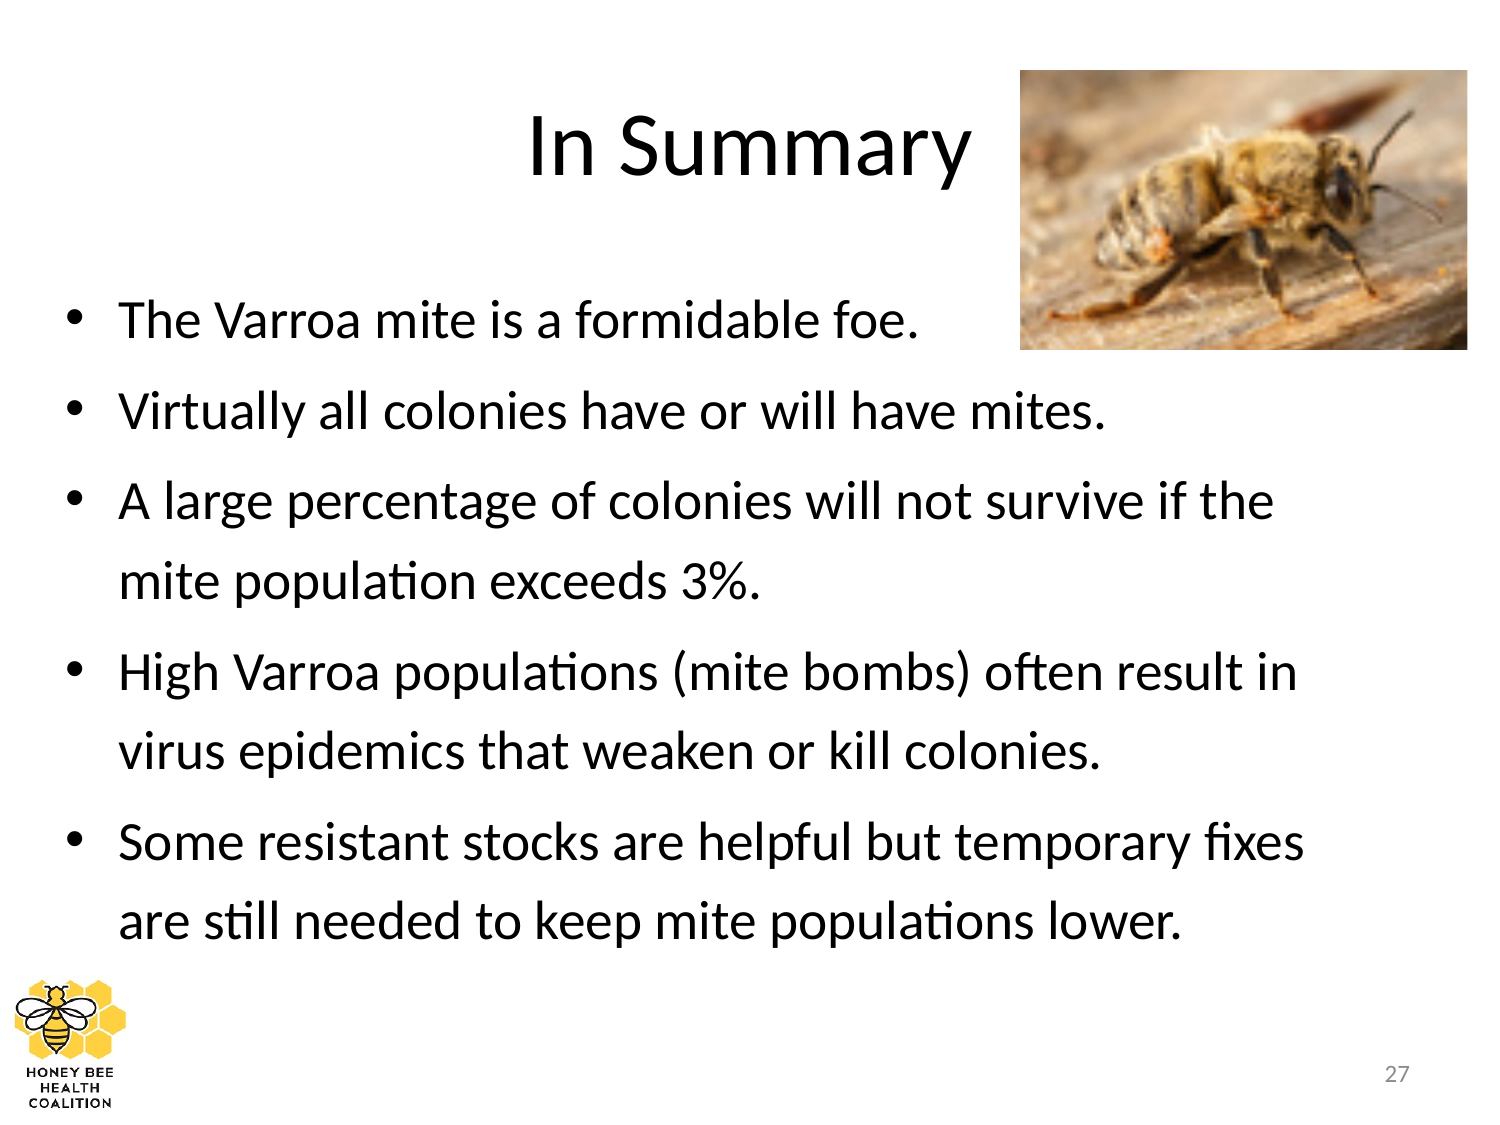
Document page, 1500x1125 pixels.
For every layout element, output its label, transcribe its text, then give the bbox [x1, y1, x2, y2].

title In Summary [75, 45, 1425, 233]
picture [1019, 70, 1468, 351]
list The Varroa mite is a formidable foe. Virtually all colonies have or will have mites. A large percentage of colonies will not survive if the mite population exceeds 3%. High Varroa populations (mite bombs) often result in virus epidemics that weaken or kill colonies. Some resistant stocks are helpful but temporary fixes are still needed to keep mite populations lower. [50, 262, 1338, 1038]
slide_number 27 [1074, 1042, 1425, 1103]
picture [11, 976, 129, 1110]
